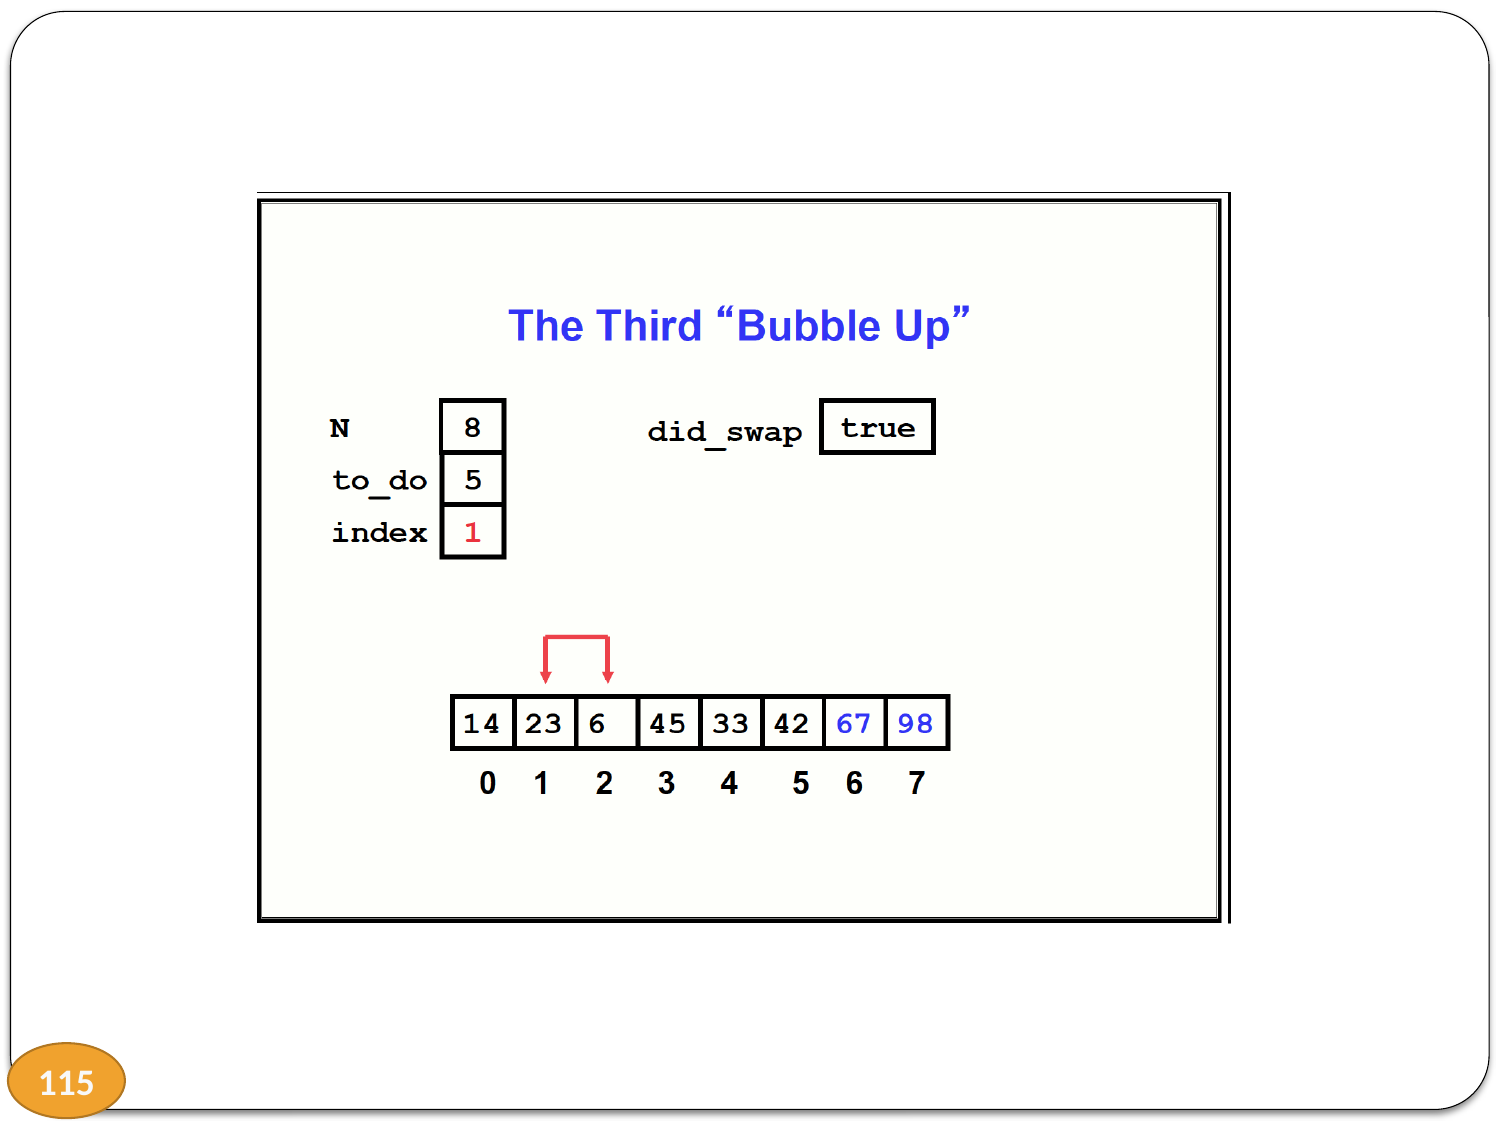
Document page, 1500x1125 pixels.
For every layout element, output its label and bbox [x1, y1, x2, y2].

picture [255, 193, 1228, 928]
list [255, 188, 1234, 928]
